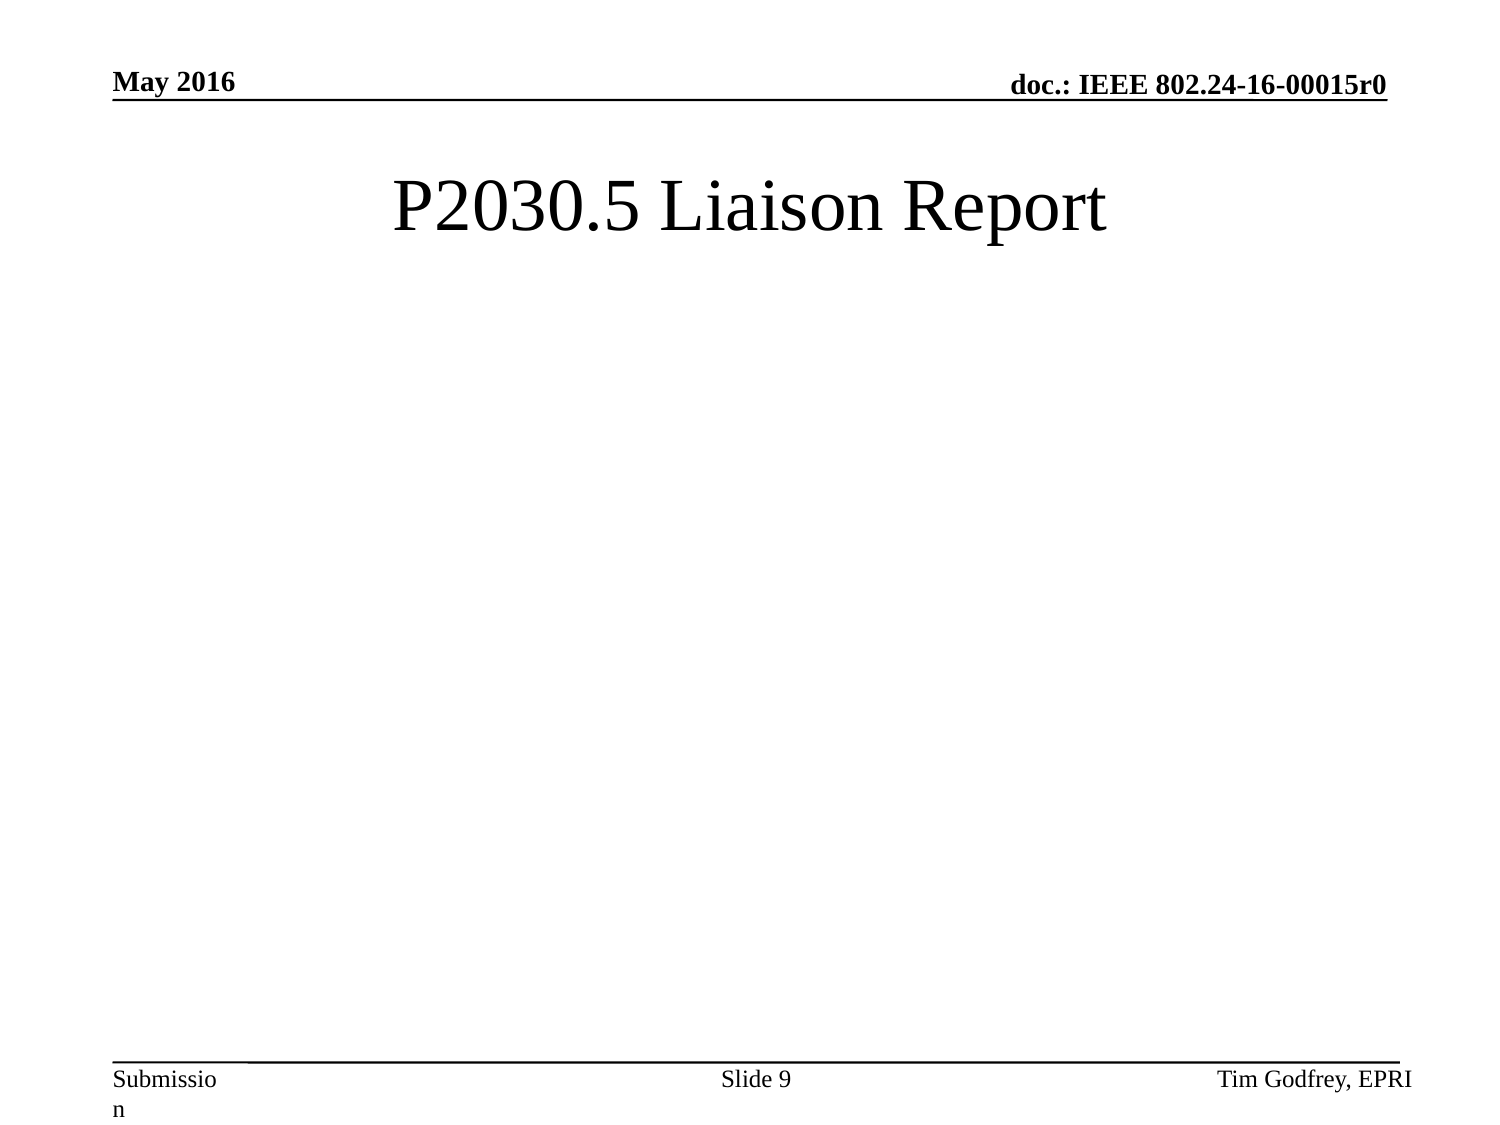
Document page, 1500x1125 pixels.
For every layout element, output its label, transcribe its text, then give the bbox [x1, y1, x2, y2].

title P2030.5 Liaison Report [112, 112, 1388, 288]
footer Tim Godfrey, EPRI [900, 1062, 1413, 1093]
slide_number Slide 9 [712, 1062, 800, 1093]
